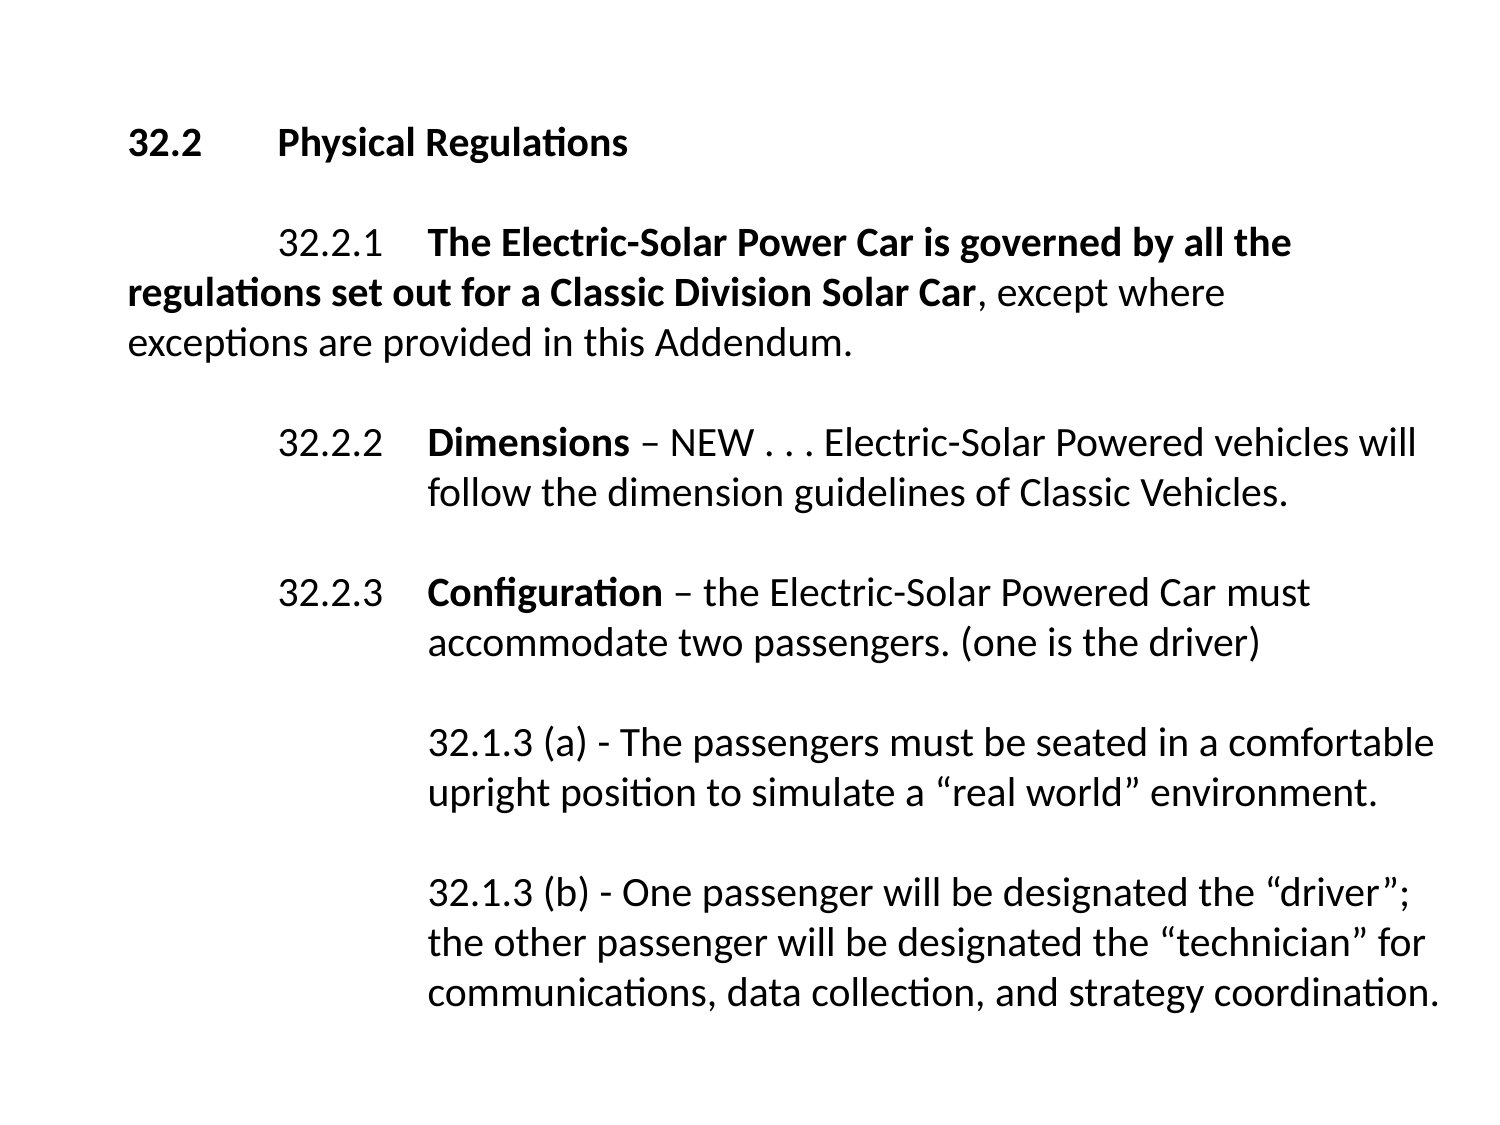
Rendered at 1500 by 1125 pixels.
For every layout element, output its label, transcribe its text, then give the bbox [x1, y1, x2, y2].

title 32.2 Physical Regulations 32.2.1 The Electric-Solar Power Car is governed by all the regulations set out for a Classic Division Solar Car, except where exceptions are provided in this Addendum. 32.2.2 Dimensions – NEW . . . Electric-Solar Powered vehicles will follow the dimension guidelines of Classic Vehicles. 32.2.3 Configuration – the Electric-Solar Powered Car must accommodate two passengers. (one is the driver) 32.1.3 (a) - The passengers must be seated in a comfortable upright position to simulate a “real world” environment. 32.1.3 (b) - One passenger will be designated the “driver”; the other passenger will be designated the “technician” for communications, data collection, and strategy coordination. [112, 74, 1463, 1006]
